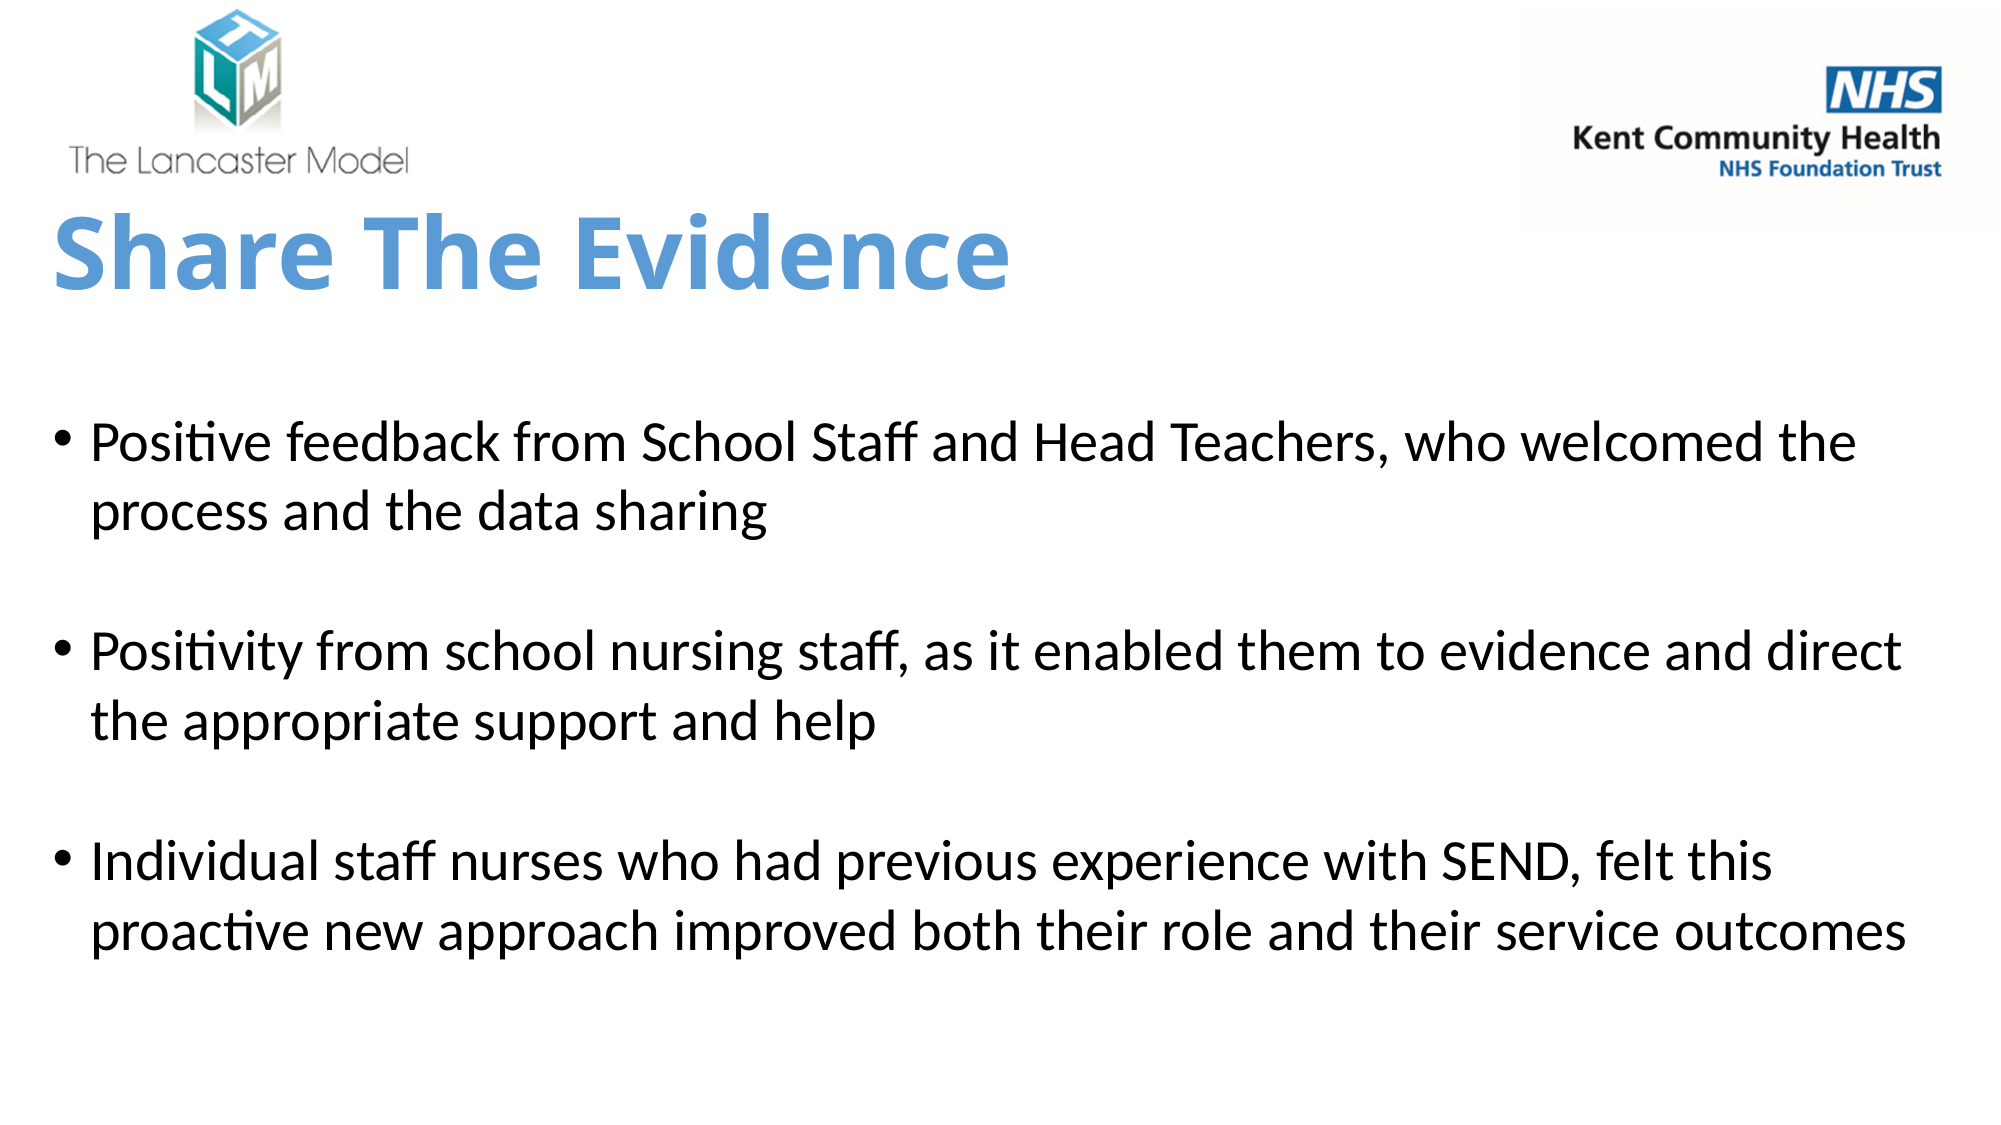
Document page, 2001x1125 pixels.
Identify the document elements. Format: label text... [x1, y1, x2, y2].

picture [69, 9, 418, 190]
title Share The Evidence [37, 189, 1830, 325]
list Positive feedback from School Staff and Head Teachers, who welcomed the process and the data sharing Positivity from school nursing staff, as it enabled them to evidence and direct the appropriate support and help Individual staff nurses who had previous experience with SEND, felt this proactive new approach improved both their role and their service outcomes [37, 325, 1961, 1096]
picture [1516, 9, 2000, 234]
